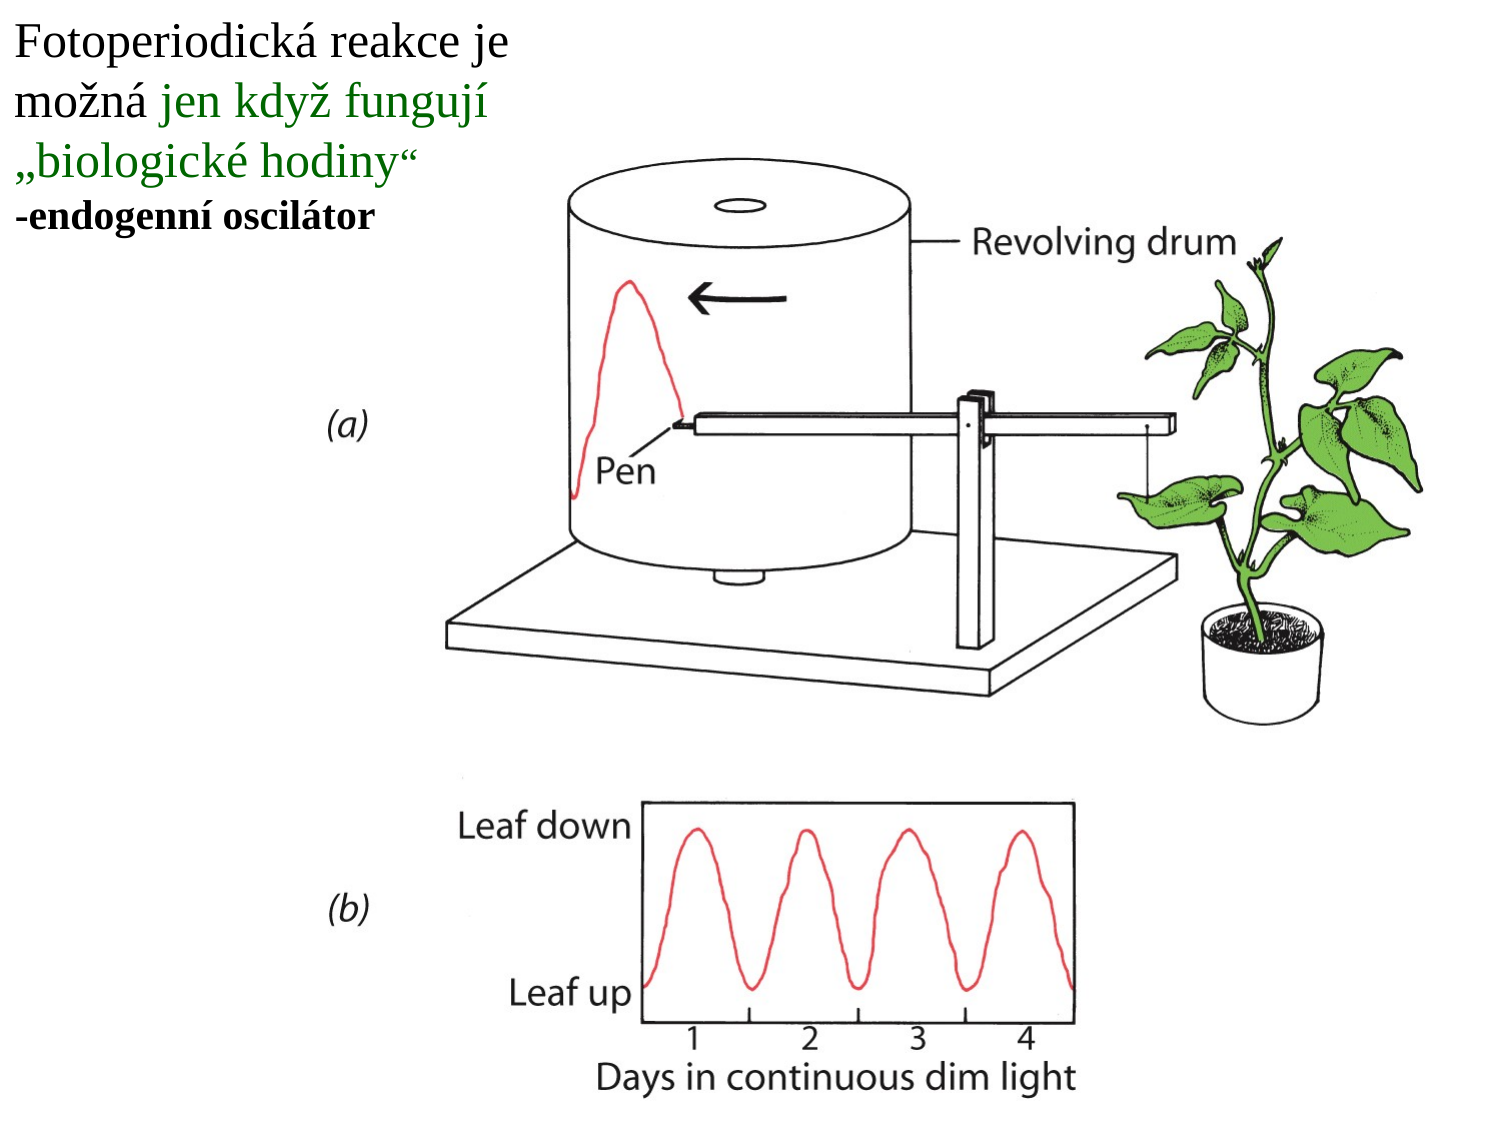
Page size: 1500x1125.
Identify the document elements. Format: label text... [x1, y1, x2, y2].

picture [304, 124, 1462, 1125]
text_box Fotoperiodická reakce je možná jen když fungují „biologické hodiny“ -endogenní oscilátor [0, 0, 610, 246]
